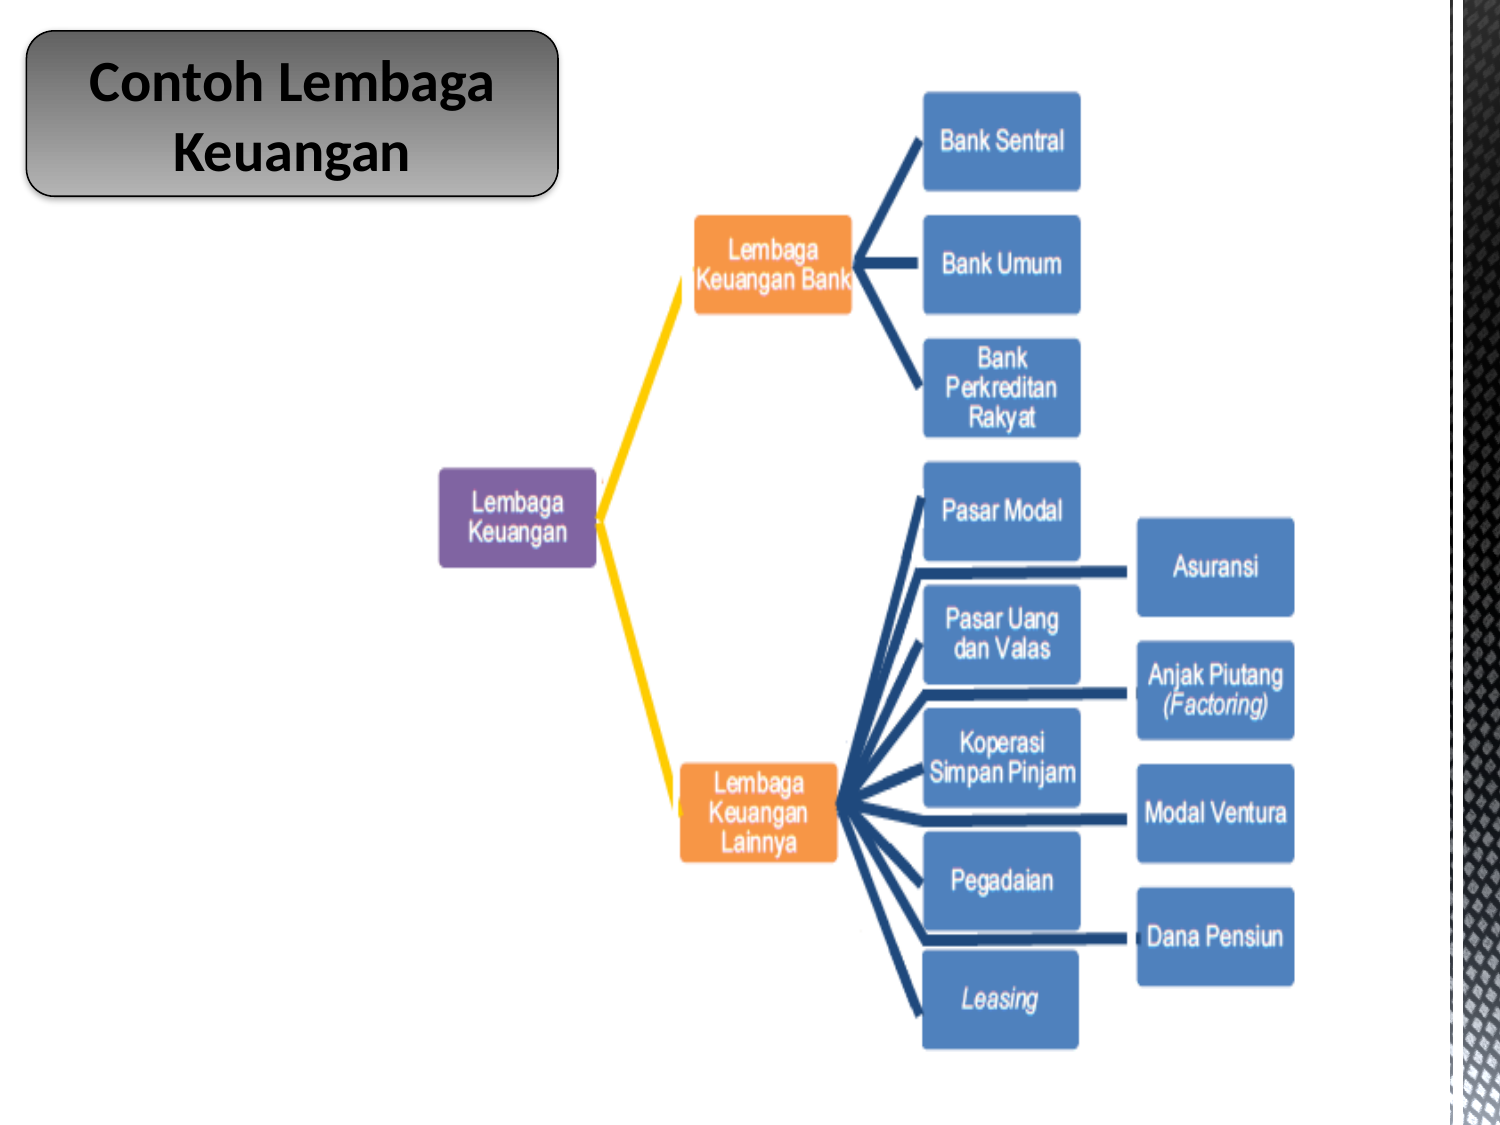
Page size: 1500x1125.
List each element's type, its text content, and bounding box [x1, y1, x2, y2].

text_box Contoh Lembaga Keuangan [25, 30, 559, 198]
picture [1447, 0, 1500, 1125]
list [383, 78, 1433, 1060]
